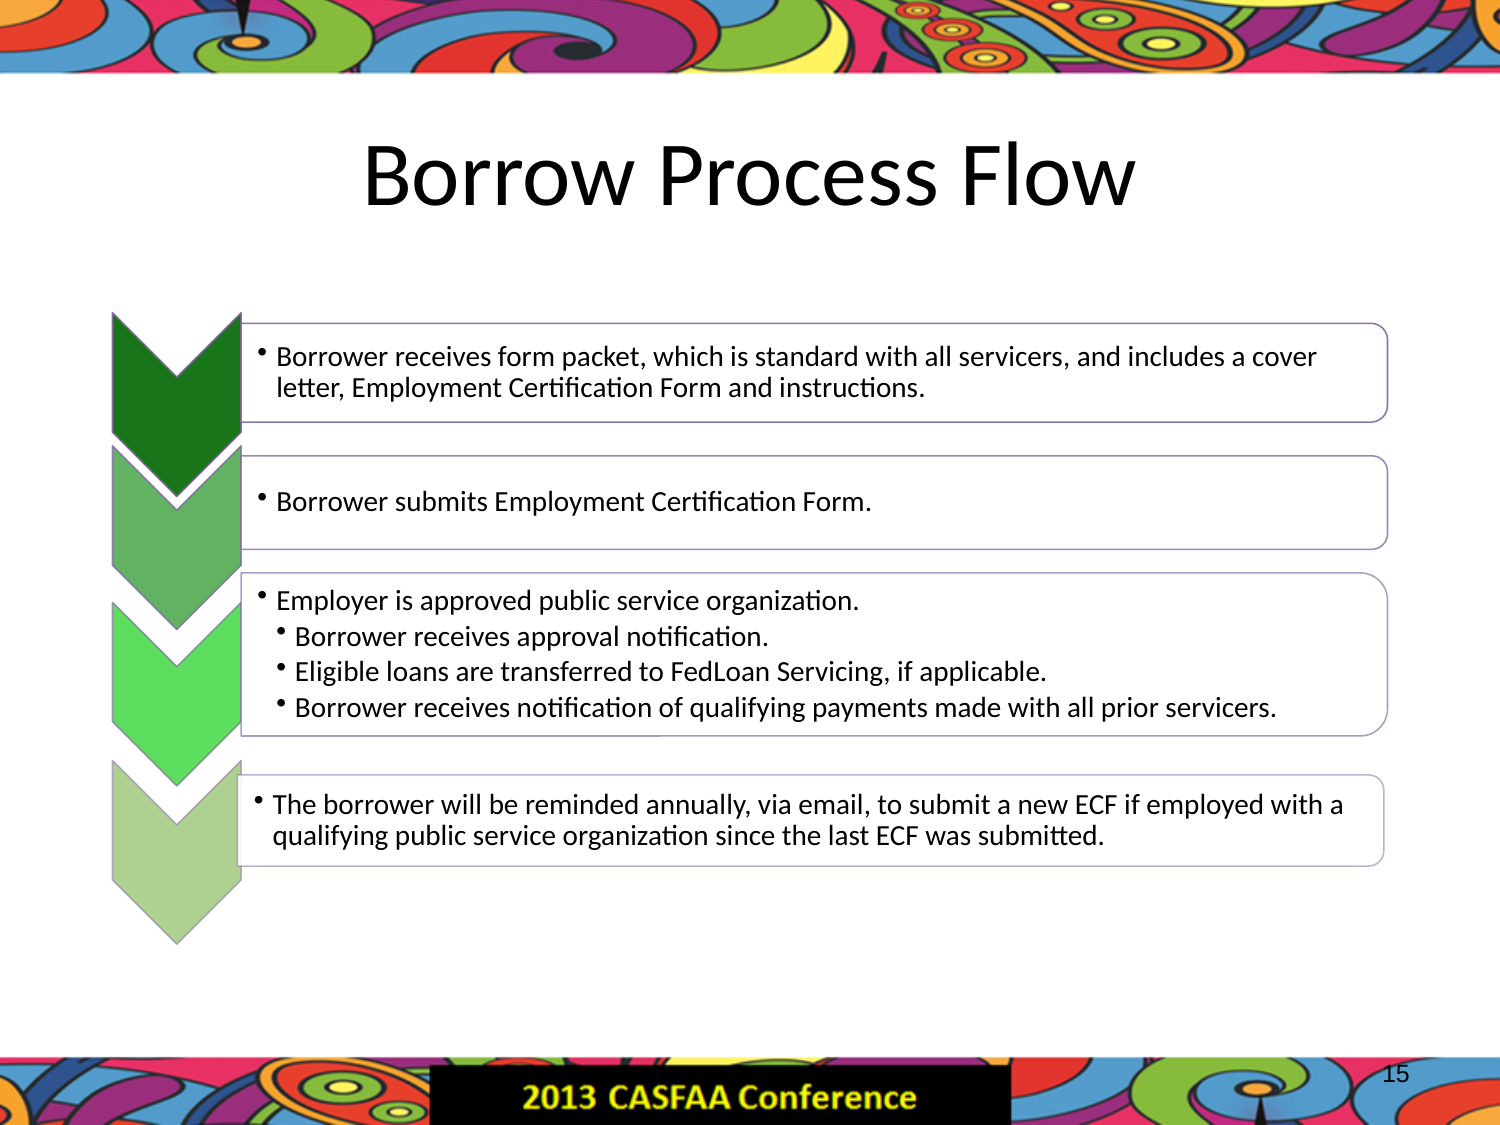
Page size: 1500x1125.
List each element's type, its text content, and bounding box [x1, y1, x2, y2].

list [112, 312, 1388, 1001]
slide_number 15 [1074, 1042, 1425, 1103]
picture [0, 0, 1500, 1125]
title Borrow Process Flow [75, 75, 1425, 263]
